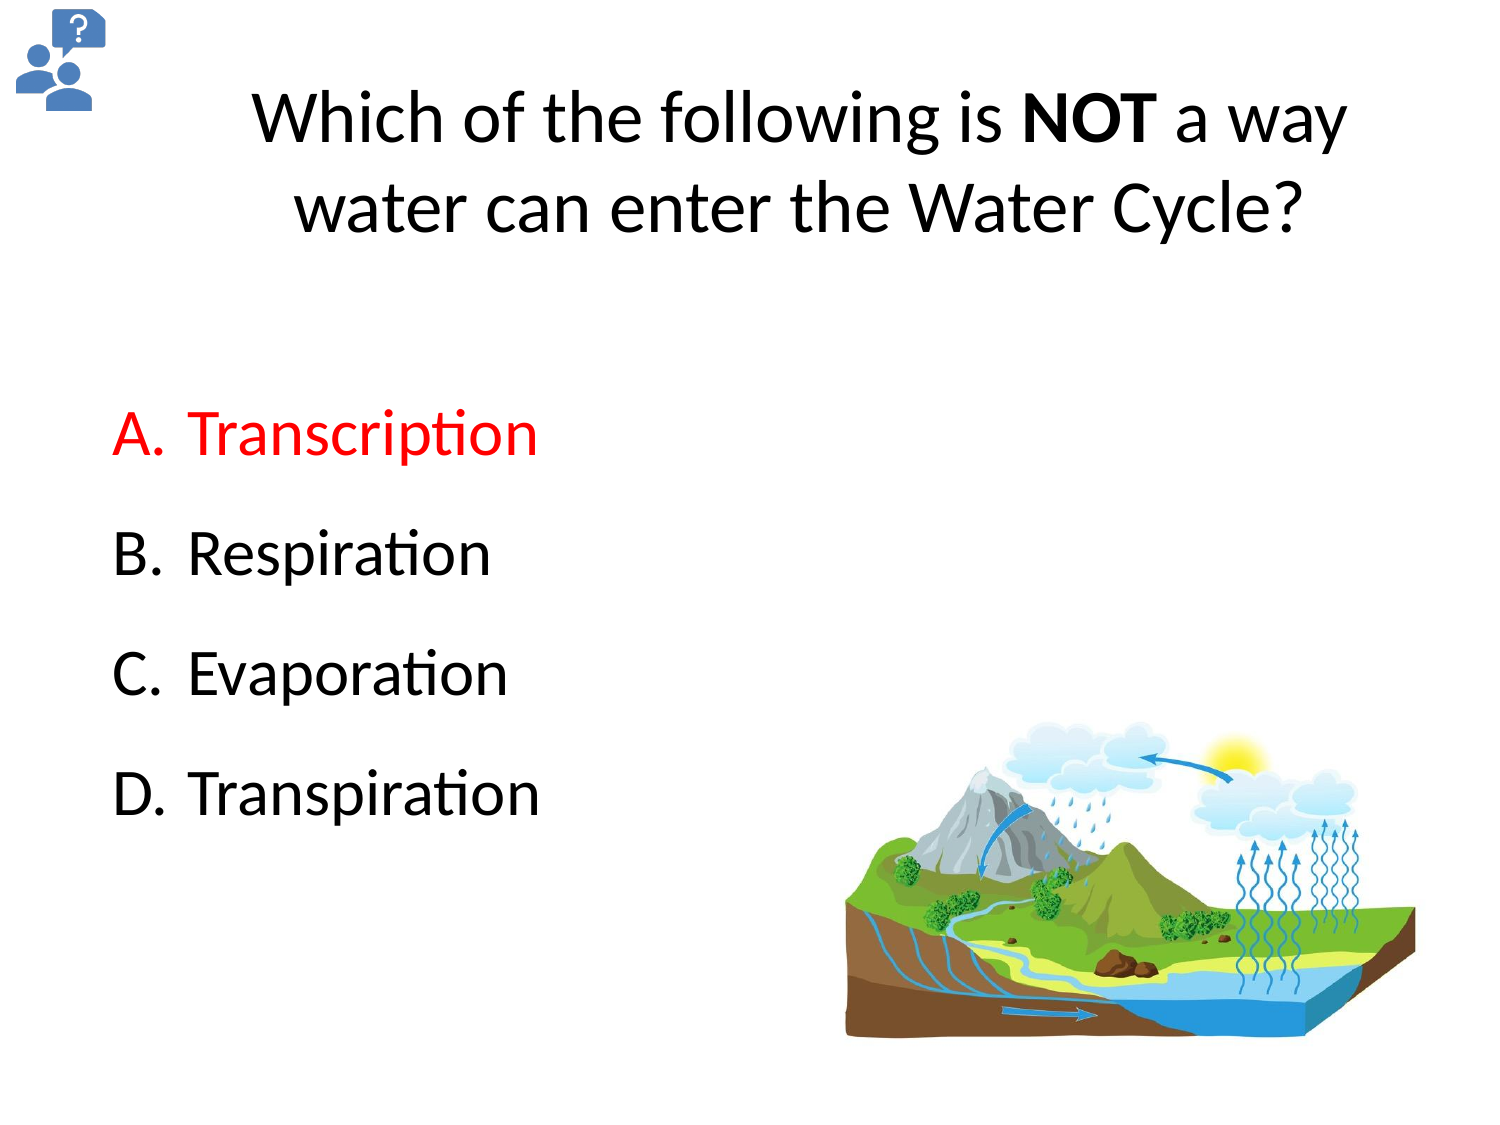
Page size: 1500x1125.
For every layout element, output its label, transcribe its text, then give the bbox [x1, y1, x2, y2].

text_box [0, 0, 121, 121]
text_box Which of the following is NOT a way water can enter the Water Cycle? [158, 60, 1442, 256]
text_box Transcription Respiration Evaporation Transpiration [97, 341, 703, 837]
picture [816, 673, 1442, 1079]
